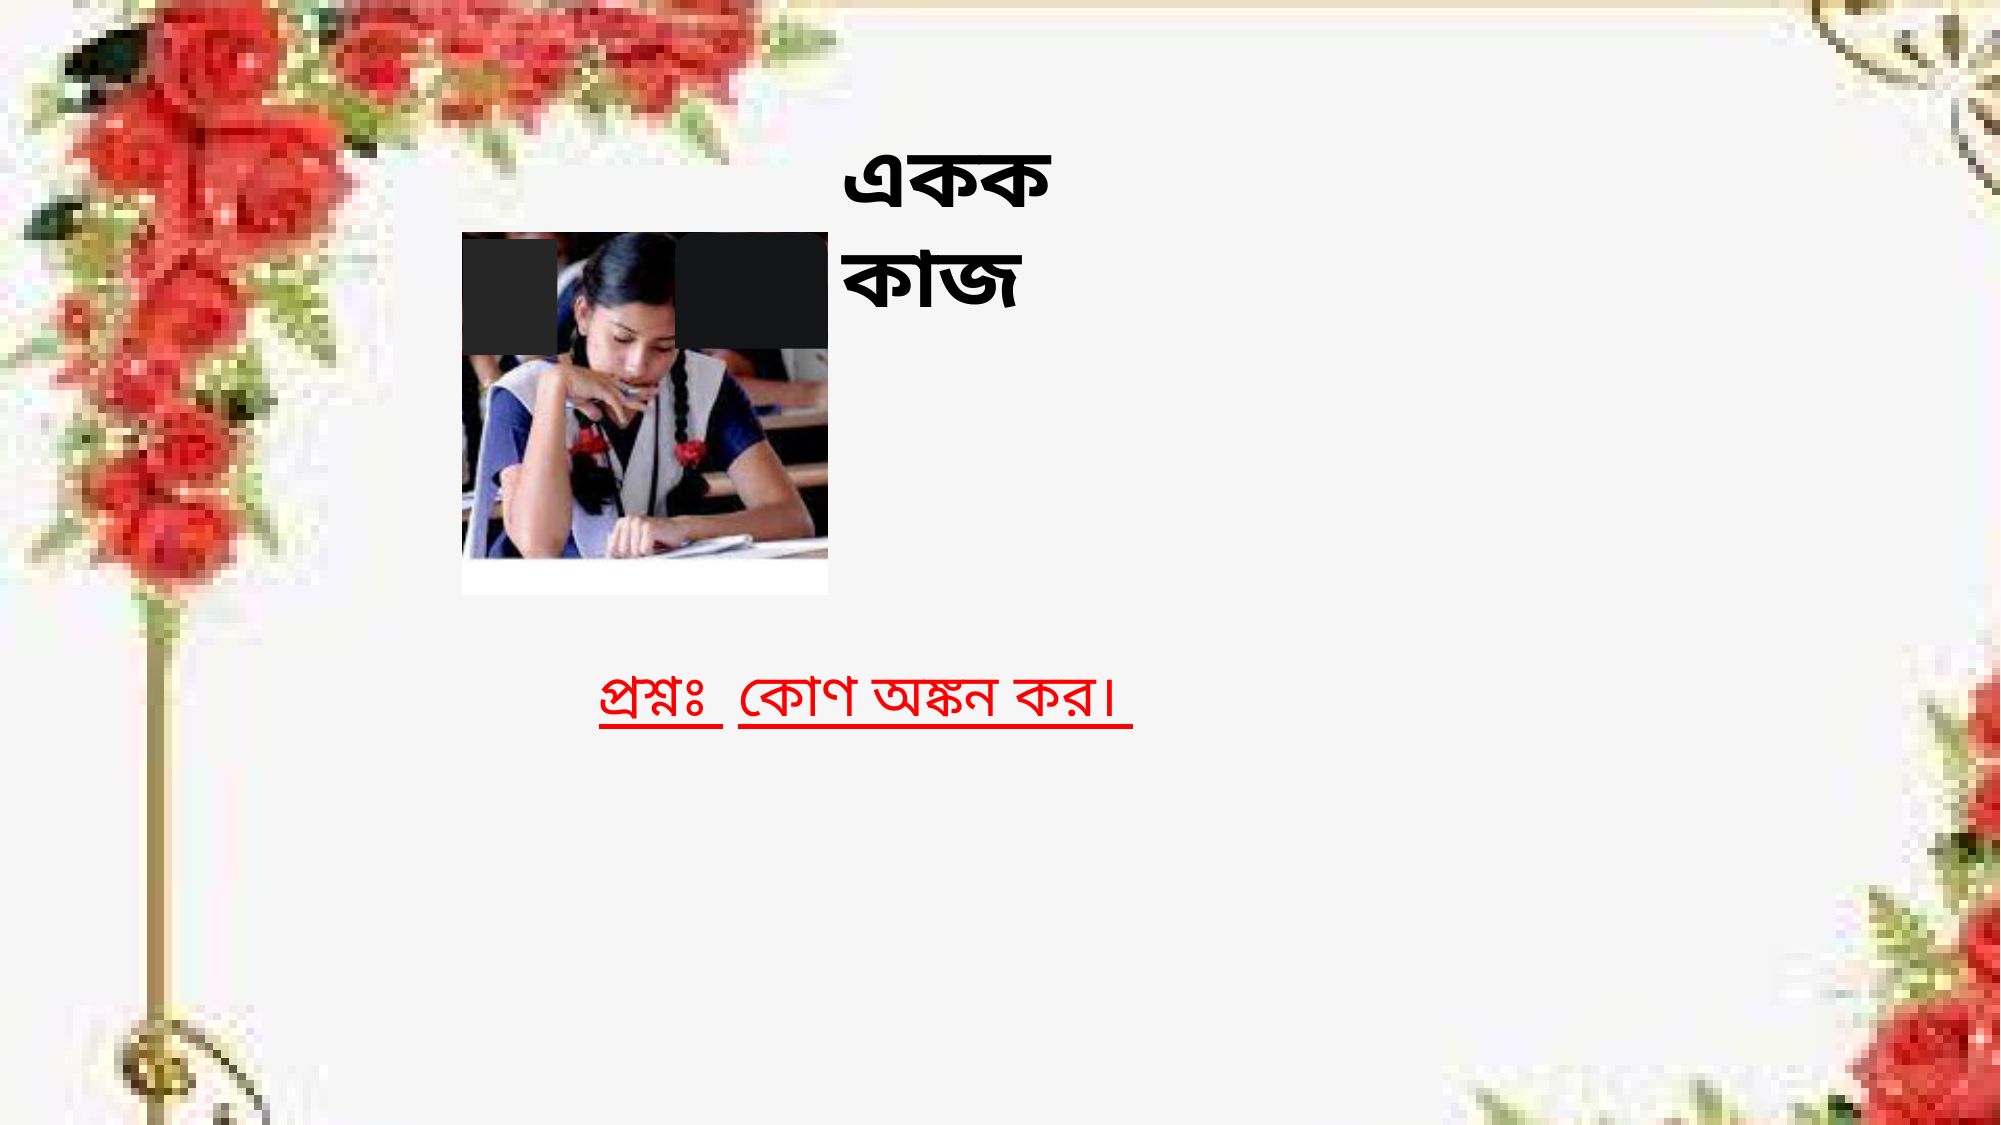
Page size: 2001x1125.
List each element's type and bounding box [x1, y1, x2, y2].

text_box [462, 232, 828, 596]
picture [0, 0, 2000, 1125]
